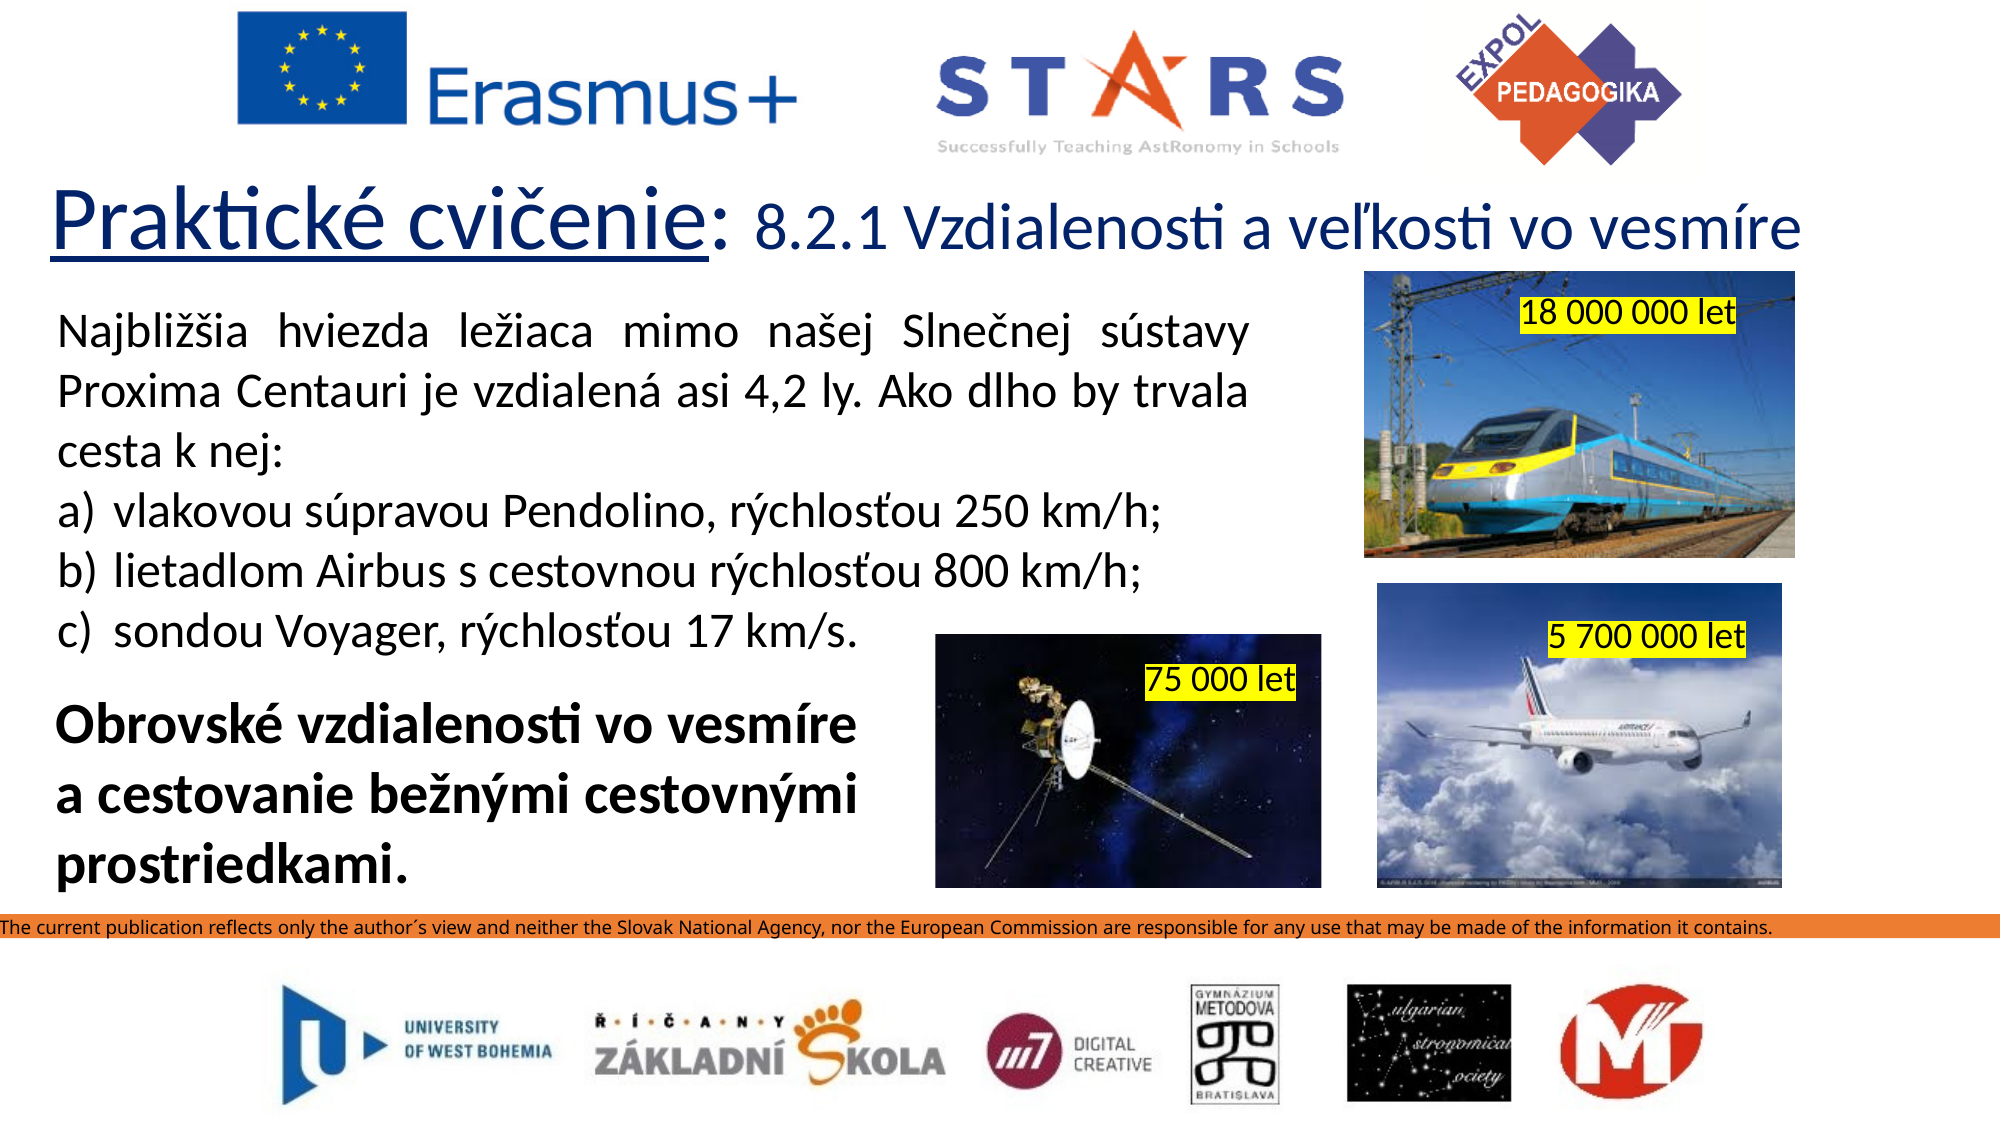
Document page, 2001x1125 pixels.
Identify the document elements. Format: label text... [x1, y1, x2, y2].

picture [1376, 583, 1782, 888]
picture [1364, 270, 1795, 558]
picture [935, 633, 1322, 888]
text_box Obrovské vzdialenosti vo vesmíre a cestovanie bežnými cestovnými prostriedkami. [48, 677, 880, 903]
text_box Praktické cvičenie: 8.2.1 Vzdialenosti a veľkosti vo vesmíre [42, 151, 1960, 276]
text_box Najbližšia hviezda ležiaca mimo našej Slnečnej sústavy Proxima Centauri je vzdialená asi 4,2 ly. Ako dlho by trvala cesta k nej: vlakovou súpravou Pendolino, rýchlosťou 250 km/h; lietadlom Airbus s cestovnou rýchlosťou 800 km/h; sondou Voyager, rýchlosťou 17 km/s. [42, 289, 1266, 665]
picture [260, 954, 1743, 1125]
picture [205, 0, 1795, 181]
text_box The current publication reflects only the author´s view and neither the Slovak National Agency, nor the European Commission are responsible for any use that may be made of the information it contains. [0, 914, 2000, 939]
